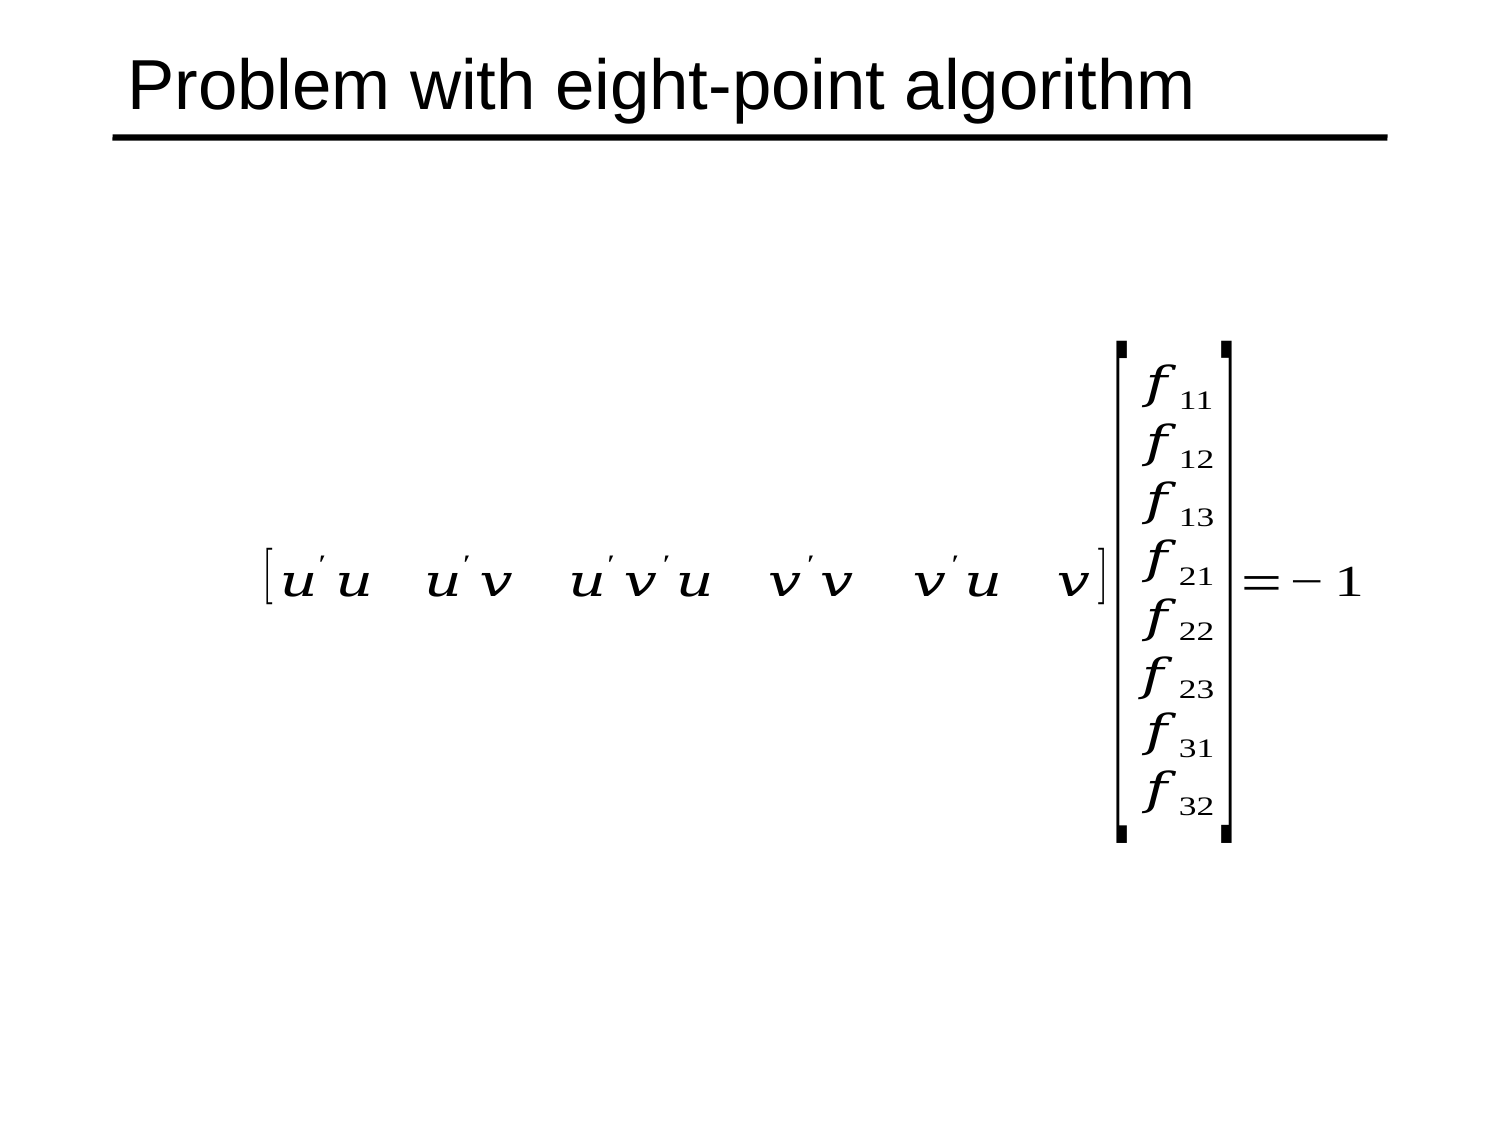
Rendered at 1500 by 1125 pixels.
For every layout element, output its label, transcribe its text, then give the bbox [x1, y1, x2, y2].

title Problem with eight-point algorithm [112, 12, 1388, 151]
